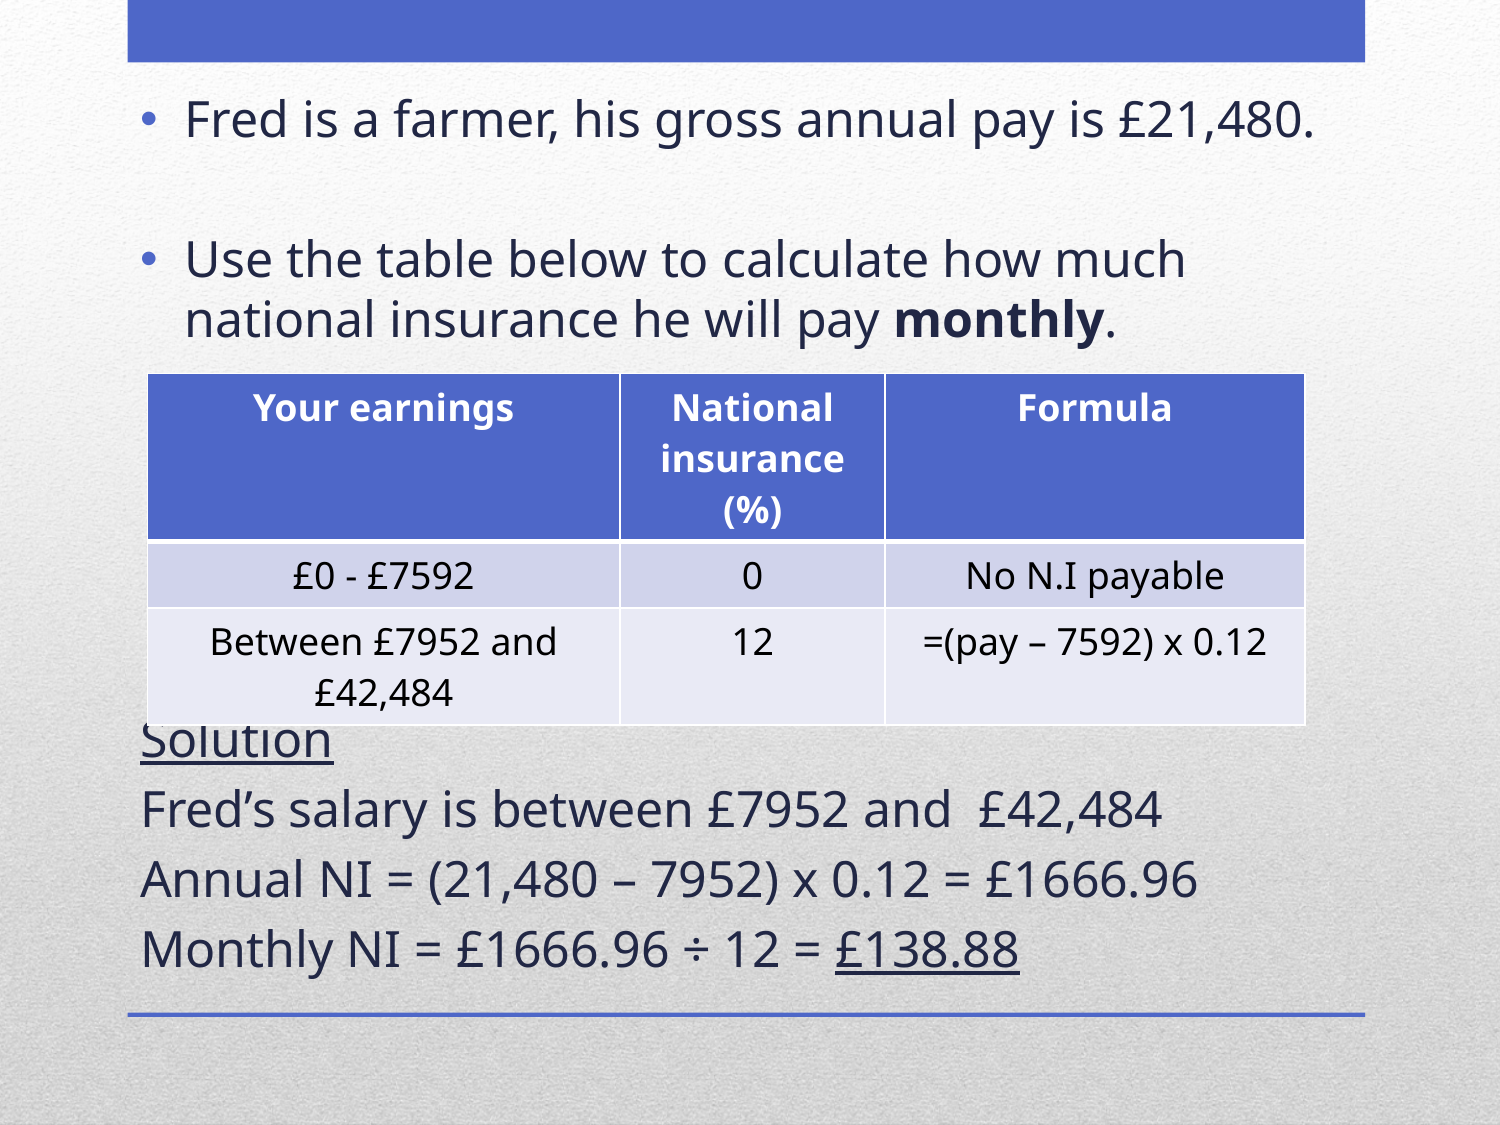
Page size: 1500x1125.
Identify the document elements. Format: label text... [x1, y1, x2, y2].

table_header Formula [886, 374, 1304, 539]
table_cell Between £7952 and £42,484 [148, 609, 619, 724]
table_cell 12 [621, 609, 884, 724]
list Fred is a farmer, his gross annual pay is £21,480. Use the table below to calculate how much national insurance he will pay monthly. Solution Fred’s salary is between £7952 and £42,484 Annual NI = (21,480 – 7952) x 0.12 = £1666.96 Monthly NI = £1666.96 ÷ 12 = £138.88 [124, 112, 1363, 1024]
table_cell £0 - £7592 [148, 544, 619, 607]
table_cell =(pay – 7592) x 0.12 [886, 609, 1304, 724]
table_cell No N.I payable [886, 544, 1304, 607]
table_cell 0 [621, 544, 884, 607]
table_header Your earnings [148, 374, 619, 539]
table_header National insurance (%) [621, 374, 884, 539]
